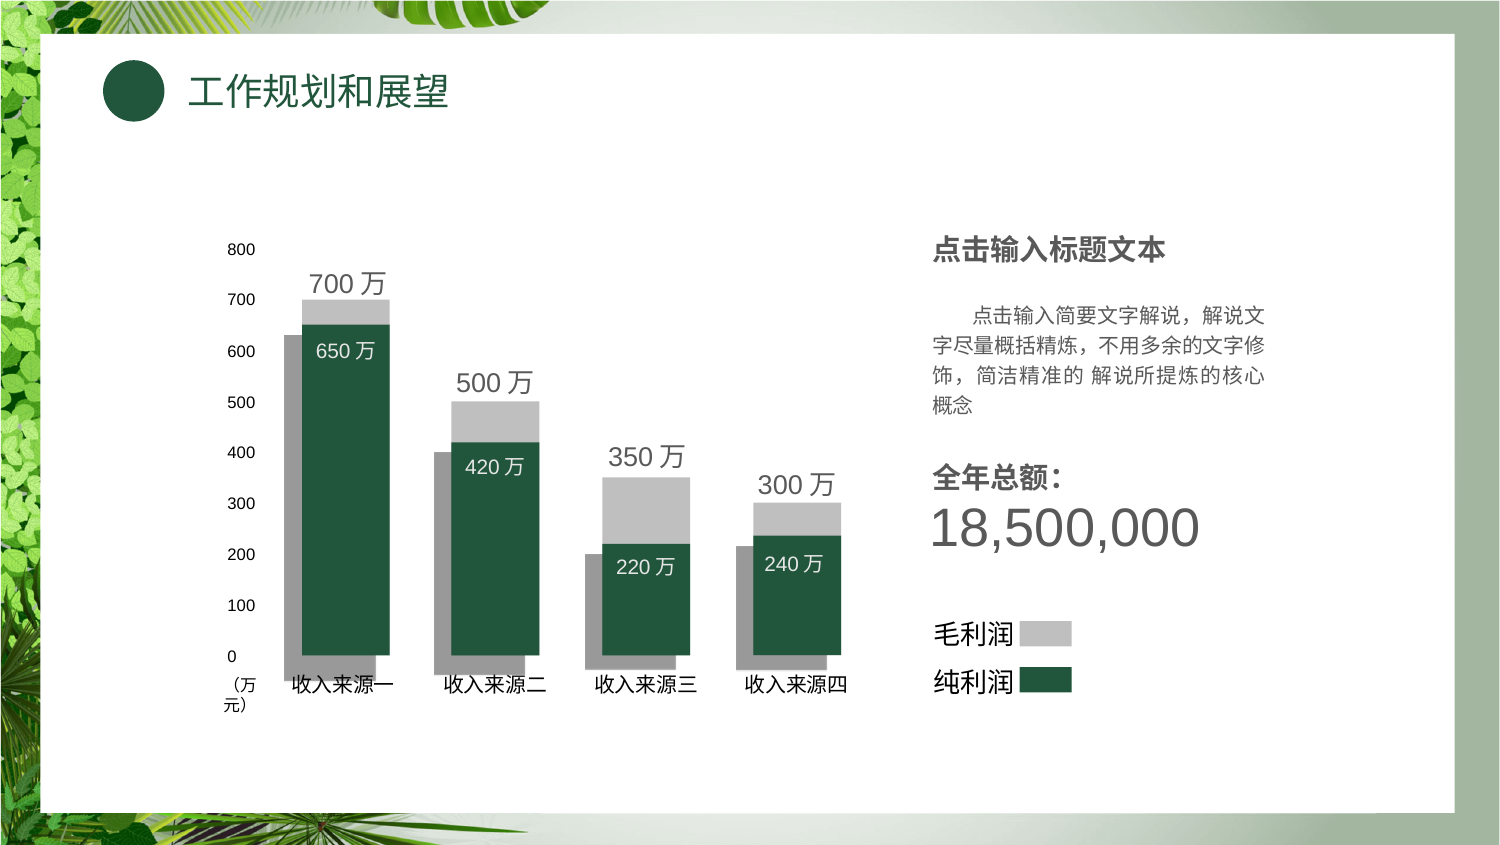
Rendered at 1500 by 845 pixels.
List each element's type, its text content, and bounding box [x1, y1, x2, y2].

text_box 收入来源四 [729, 665, 864, 704]
text_box 毛利润 [933, 617, 1020, 650]
text_box 18,500,000 [929, 492, 1238, 558]
text_box 点击输入简要文字解说，解说文字尽量概括精炼，不用多余的文字修饰，简洁精准的 解说所提炼的核心概念 [932, 297, 1265, 418]
text_box 100 [227, 594, 257, 615]
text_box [266, 248, 873, 656]
text_box 收入来源三 [579, 665, 713, 704]
text_box 收入来源一 [276, 665, 410, 704]
text_box 0 [227, 646, 257, 666]
text_box 全年总额： [932, 459, 1129, 495]
text_box 点击输入标题文本 [932, 231, 1212, 267]
text_box 800 [227, 239, 257, 260]
text_box [1019, 667, 1072, 693]
text_box 纯利润 [933, 664, 1020, 698]
text_box 700 [227, 289, 257, 310]
text_box [1019, 621, 1072, 647]
text_box 300 [227, 493, 257, 514]
text_box 600 [227, 340, 257, 361]
text_box 500 [227, 391, 257, 412]
picture [2, 2, 1498, 845]
text_box 收入来源二 [428, 665, 562, 704]
text_box 400 [227, 442, 257, 463]
text_box （万元） [203, 668, 277, 722]
text_box 200 [227, 543, 257, 564]
